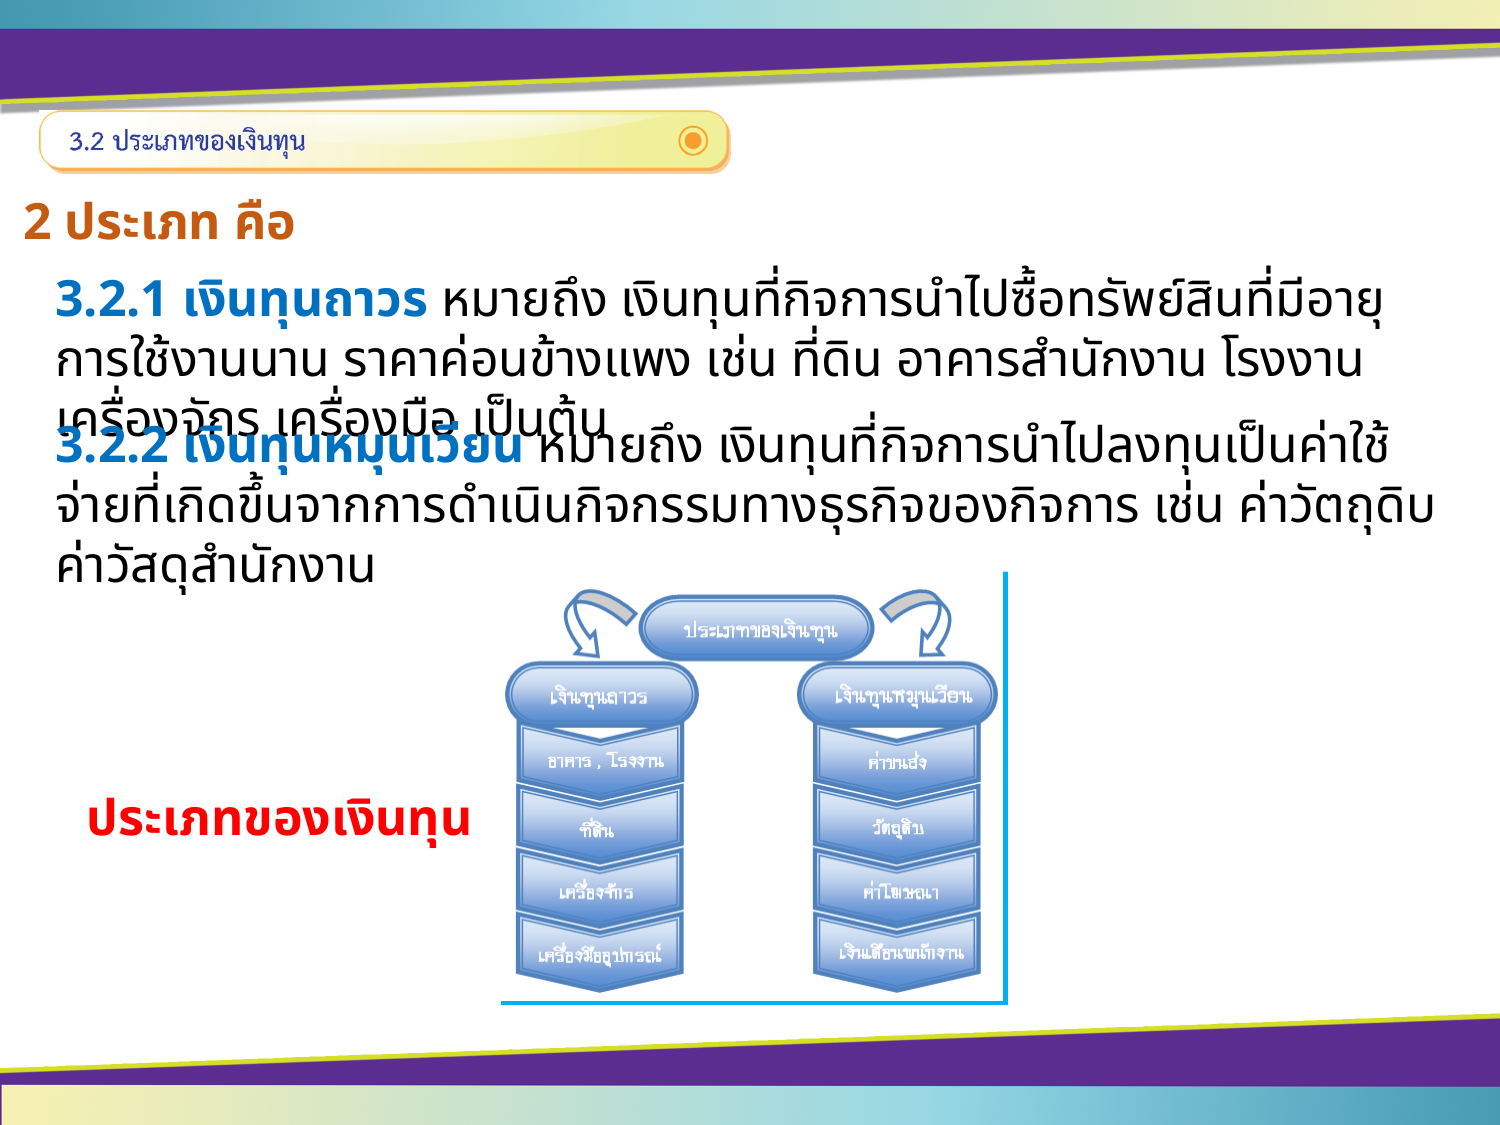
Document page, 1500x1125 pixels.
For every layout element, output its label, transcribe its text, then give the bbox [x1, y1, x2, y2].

text_box ประเภทของเงินทุน [72, 777, 488, 853]
picture [0, 0, 1500, 1125]
text_box 3.2.2 เงินทุนหมุนเวียน หมายถึง เงินทุนที่กิจการนำไปลงทุนเป็นค่าใช้จ่ายที่เกิดขึ้นจากการดำเนินกิจกรรมทางธุรกิจของกิจการ เช่น ค่าวัตถุดิบ ค่าวัสดุสำนักงาน [40, 404, 1460, 600]
text_box 2 ประเภท คือ [8, 182, 311, 257]
text_box 3.2.1 เงินทุนถาวร หมายถึง เงินทุนที่กิจการนำไปซื้อทรัพย์สินที่มีอายุการใช้งานนาน ราคาค่อนข้างแพง เช่น ที่ดิน อาคารสำนักงาน โรงงาน เครื่องจักร เครื่องมือ เป็นต้น [40, 258, 1460, 404]
